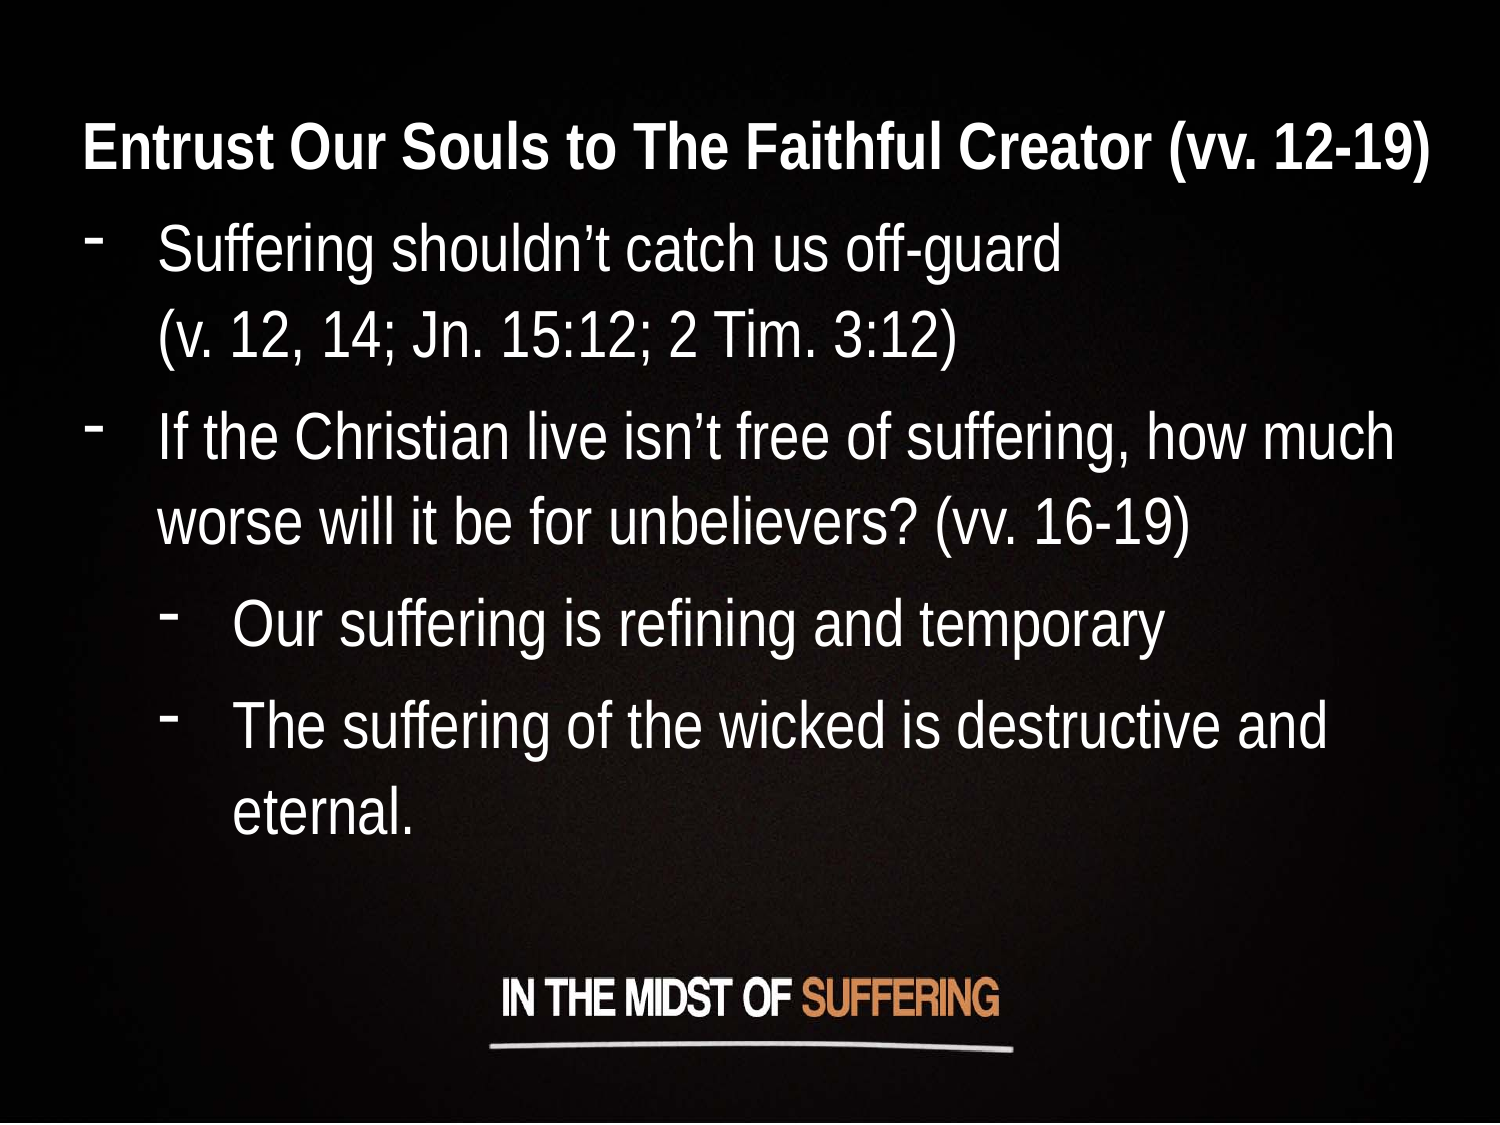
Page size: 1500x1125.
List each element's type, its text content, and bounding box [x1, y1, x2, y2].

text_box Entrust Our Souls to The Faithful Creator (vv. 12-19) Suffering shouldn’t catch us off-guard (v. 12, 14; Jn. 15:12; 2 Tim. 3:12) If the Christian live isn’t free of suffering, how much worse will it be for unbelievers? (vv. 16-19) Our suffering is refining and temporary The suffering of the wicked is destructive and eternal. [68, 89, 1451, 958]
picture [0, 0, 1500, 1125]
